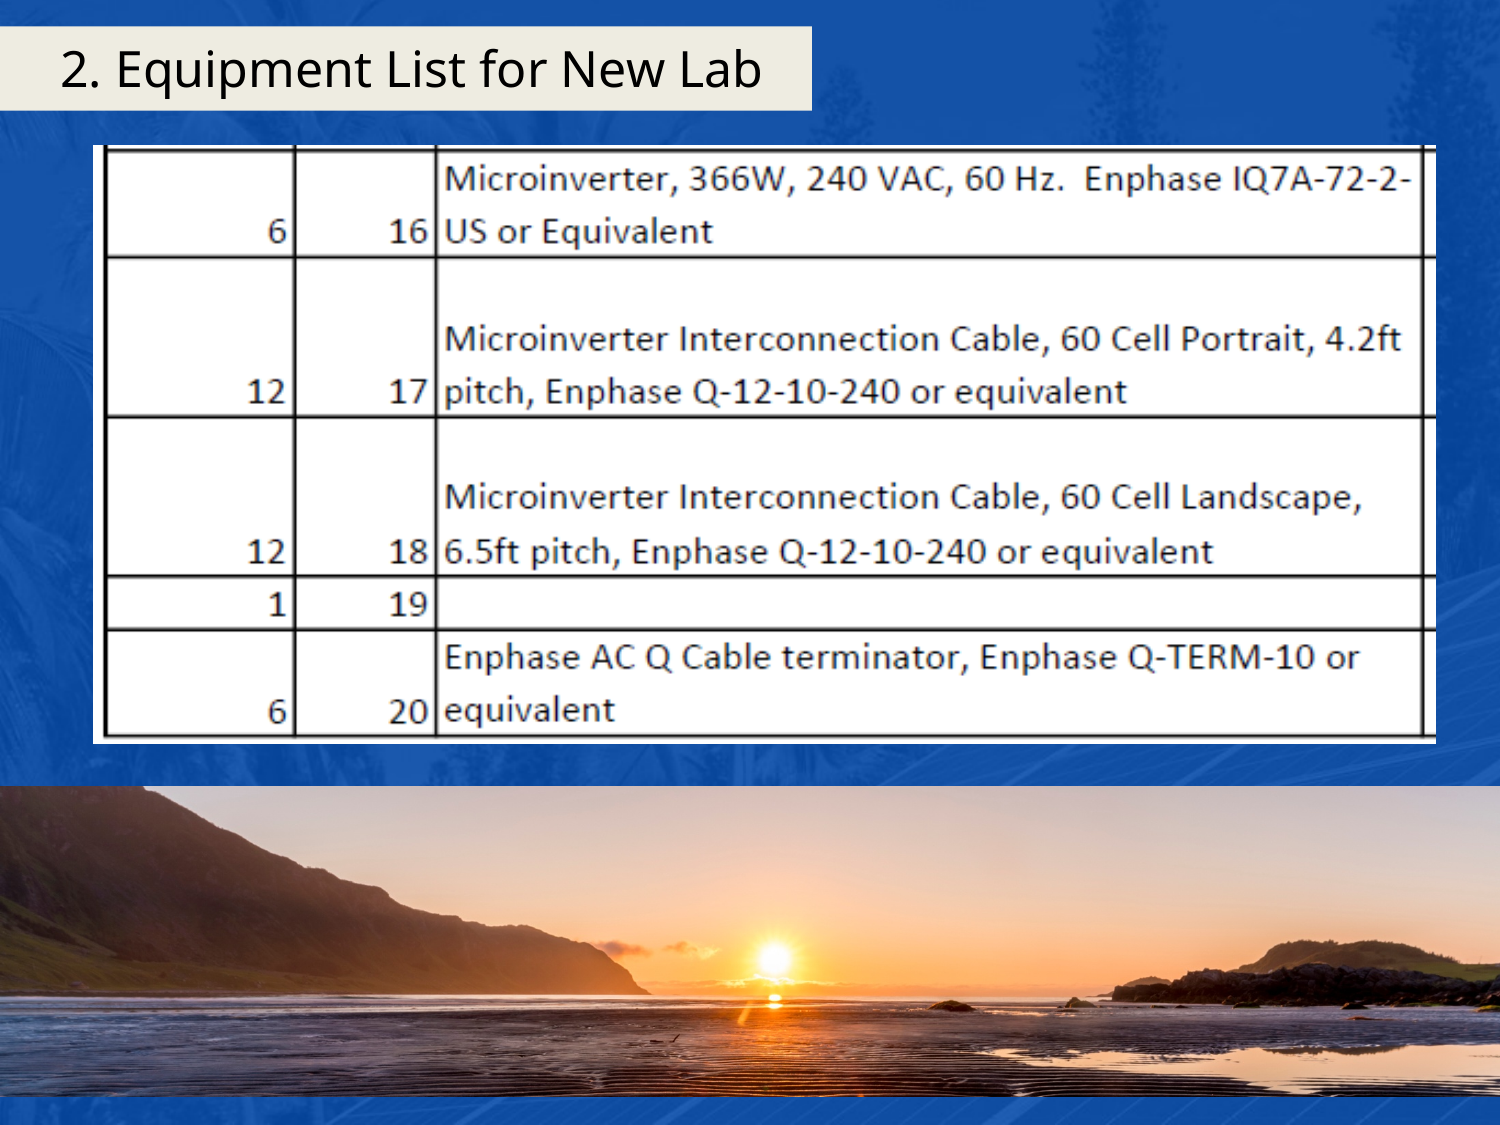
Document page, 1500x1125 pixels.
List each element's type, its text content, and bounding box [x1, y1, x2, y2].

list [93, 145, 1436, 744]
picture [0, 0, 1500, 1125]
title 2. Equipment List for New Lab [24, 11, 813, 123]
